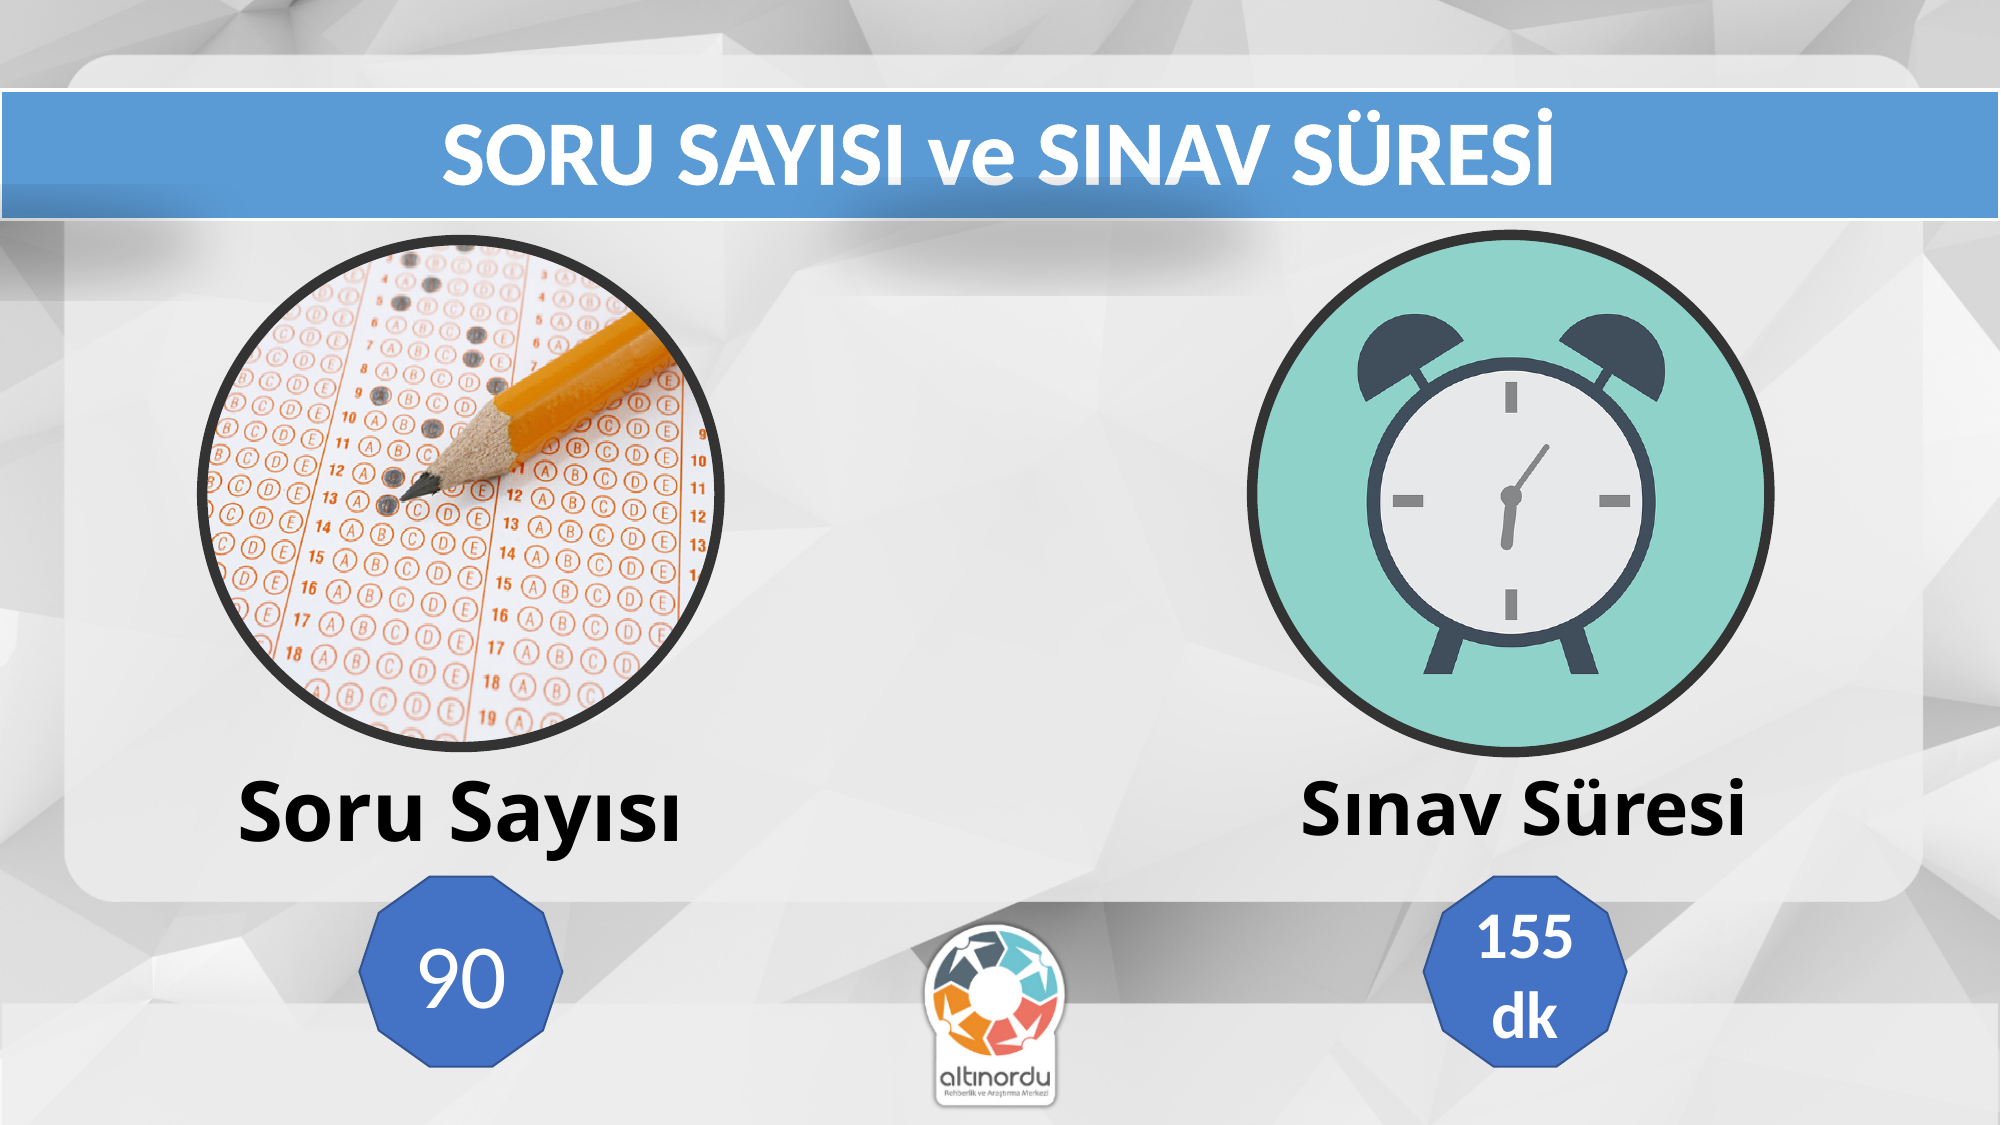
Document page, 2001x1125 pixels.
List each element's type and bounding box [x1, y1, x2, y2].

text_box [1252, 234, 1770, 860]
picture [0, 0, 2000, 1125]
